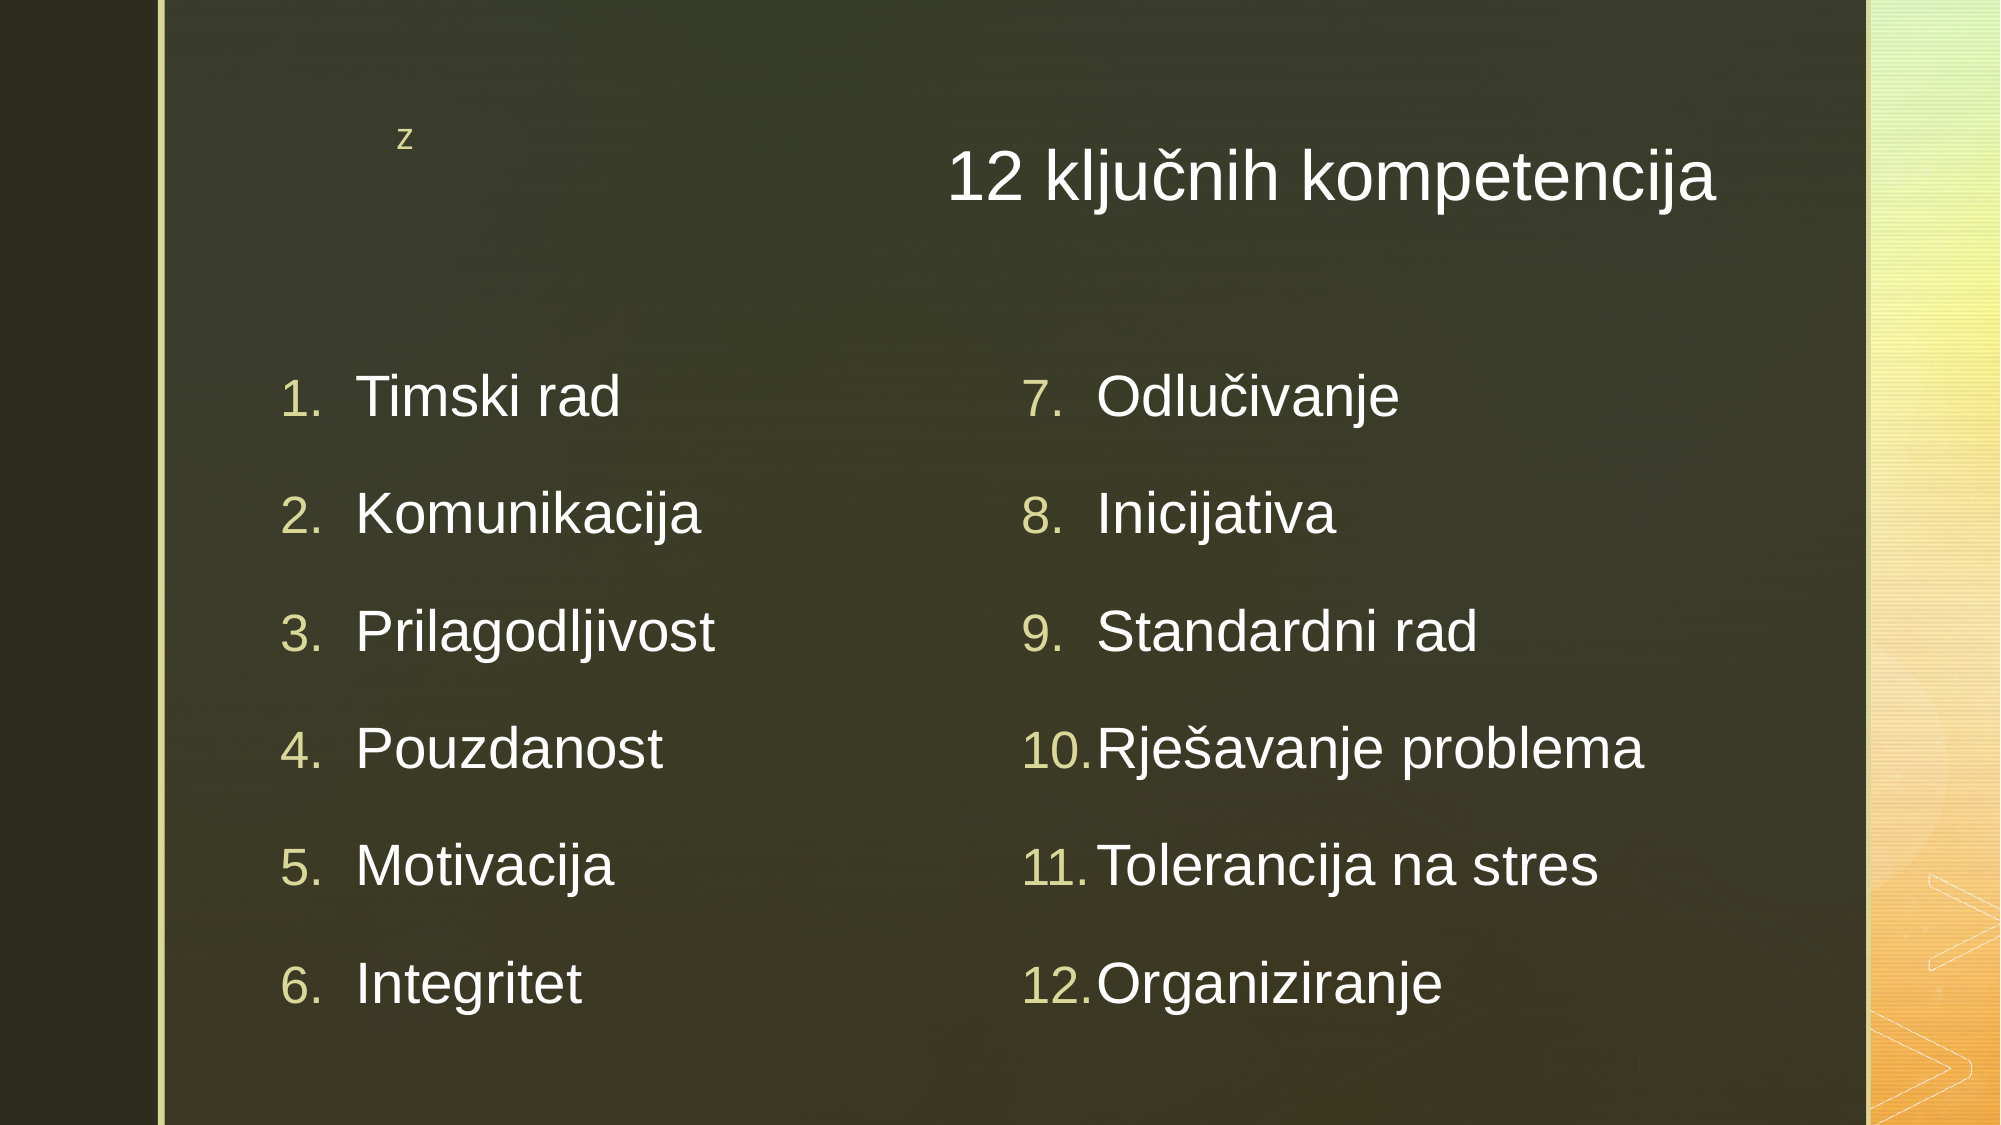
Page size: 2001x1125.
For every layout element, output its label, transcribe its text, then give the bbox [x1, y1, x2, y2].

picture [1871, 0, 2001, 1125]
list Timski rad Komunikacija Prilagodljivost Pouzdanost Motivacija Integritet [265, 336, 904, 1058]
list Odlučivanje Inicijativa Standardni rad Rješavanje problema Tolerancija na stres Organiziranje [1006, 336, 1733, 1043]
title 12 ključnih kompetencija [428, 132, 1733, 310]
